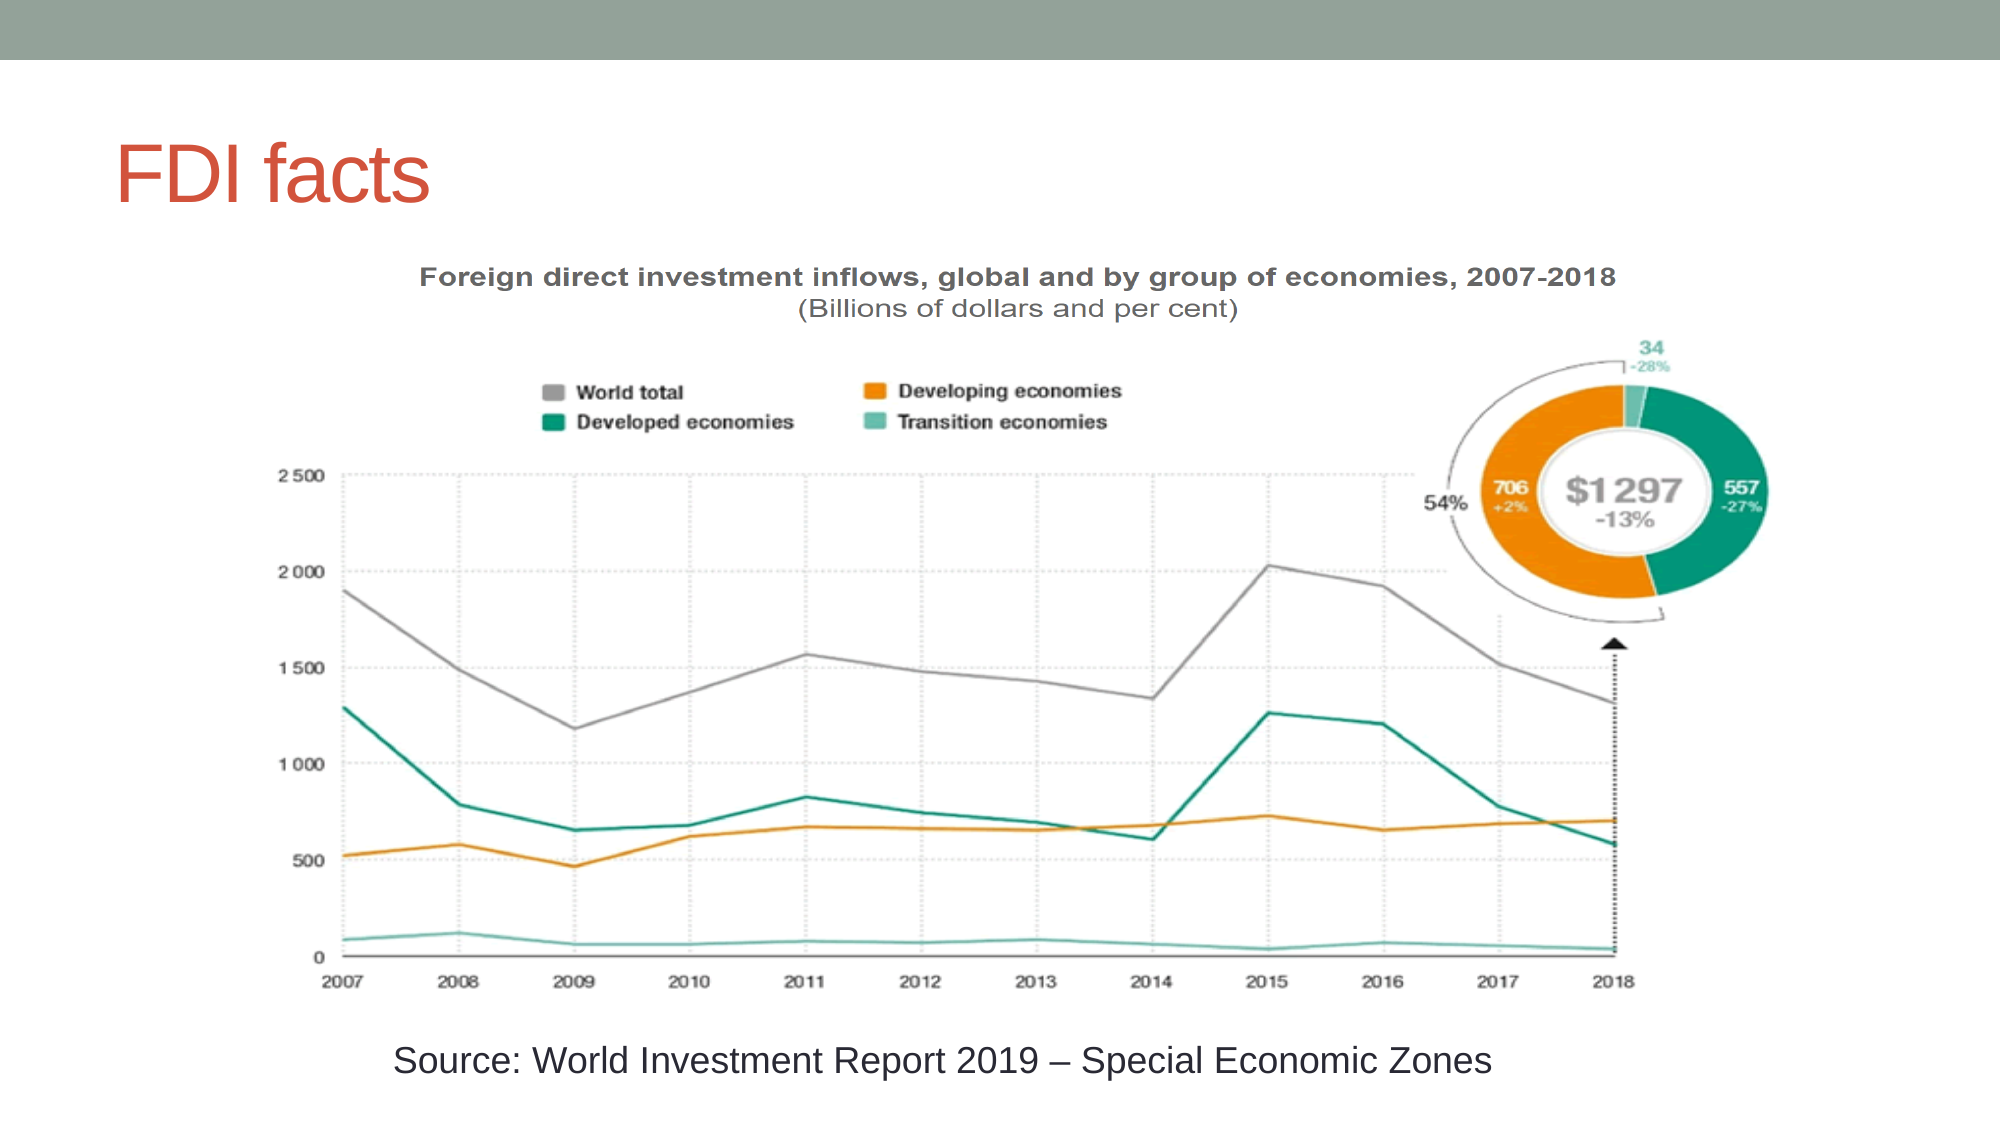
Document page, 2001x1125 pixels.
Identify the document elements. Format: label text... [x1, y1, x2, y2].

text_box Source: World Investment Report 2019 – Special Economic Zones [378, 1030, 1530, 1089]
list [212, 249, 1788, 1020]
title FDI facts [99, 87, 1900, 250]
